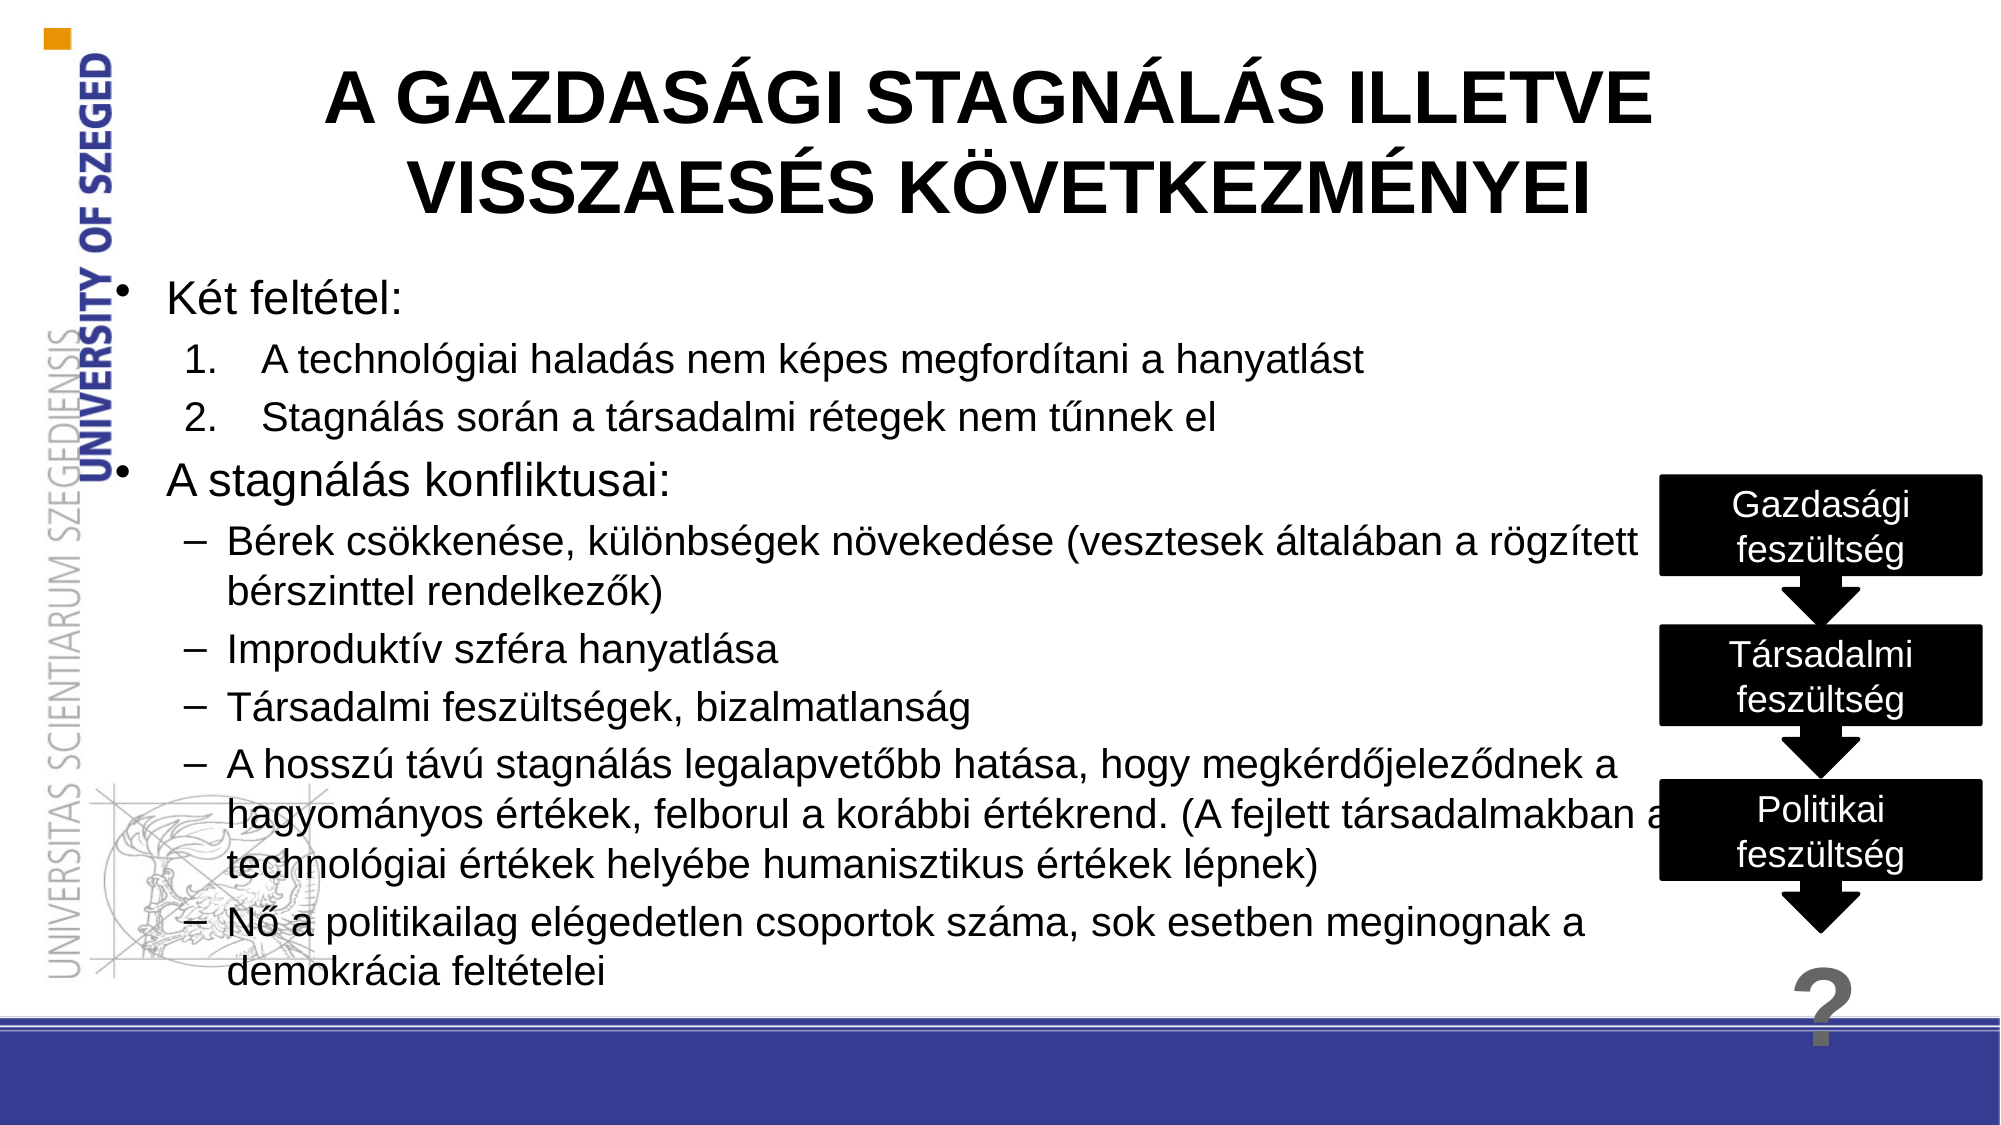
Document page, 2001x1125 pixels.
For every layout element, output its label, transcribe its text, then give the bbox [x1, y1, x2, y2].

list Két feltétel: A technológiai haladás nem képes megfordítani a hanyatlást Stagnálás során a társadalmi rétegek nem tűnnek el A stagnálás konfliktusai: Bérek csökkenése, különbségek növekedése (vesztesek általában a rögzített bérszinttel rendelkezők) Improduktív szféra hanyatlása Társadalmi feszültségek, bizalmatlanság A hosszú távú stagnálás legalapvetőbb hatása, hogy megkérdőjeleződnek a hagyományos értékek, felborul a korábbi értékrend. (A fejlett társadalmakban a technológiai értékek helyébe humanisztikus értékek lépnek) Nő a politikailag elégedetlen csoportok száma, sok esetben meginognak a demokrácia feltételei [99, 259, 1742, 1003]
text_box Társadalmi feszültség [1659, 624, 1983, 779]
picture [0, 0, 2000, 1125]
title A GAZDASÁGI STAGNÁLÁS ILLETVE VISSZAESÉS KÖVETKEZMÉNYEI [99, 45, 1900, 233]
text_box ? [1774, 926, 1874, 1077]
text_box Gazdasági feszültség [1659, 474, 1983, 624]
text_box Politikai feszültség [1659, 779, 1983, 926]
